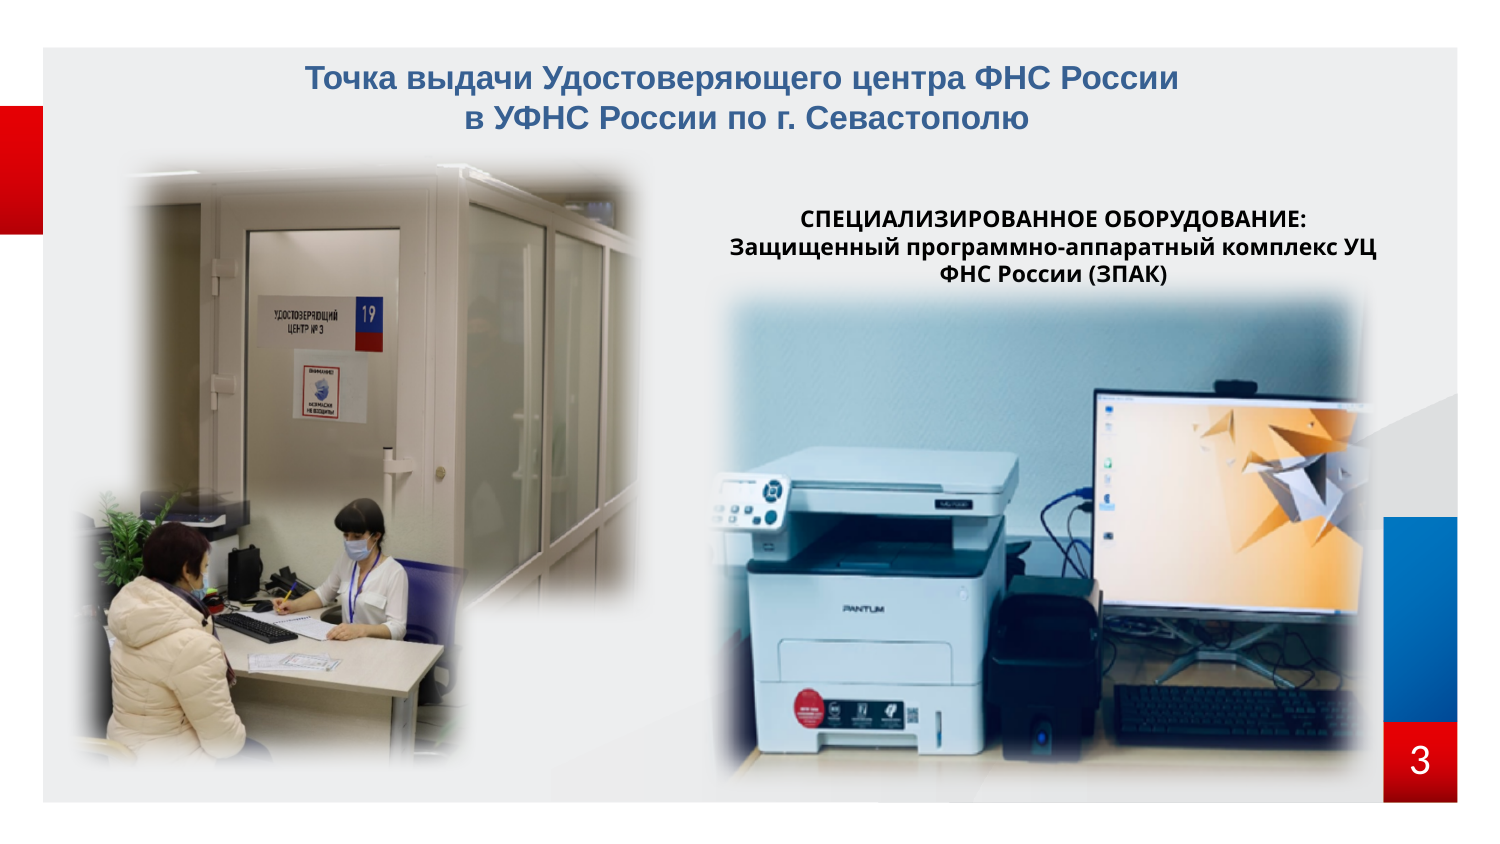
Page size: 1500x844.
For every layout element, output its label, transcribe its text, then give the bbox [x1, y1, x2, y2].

text_box Точка выдачи Удостоверяющего центра ФНС России в УФНС России по г. Севастополю [62, 57, 1423, 135]
slide_number 3 [1378, 721, 1462, 806]
text_box СПЕЦИАЛИЗИРОВАННОЕ ОБОРУДОВАНИЕ: Защищенный программно-аппаратный комплекс УЦ ФНС России (ЗПАК) [687, 197, 1420, 295]
picture [0, 0, 1500, 844]
